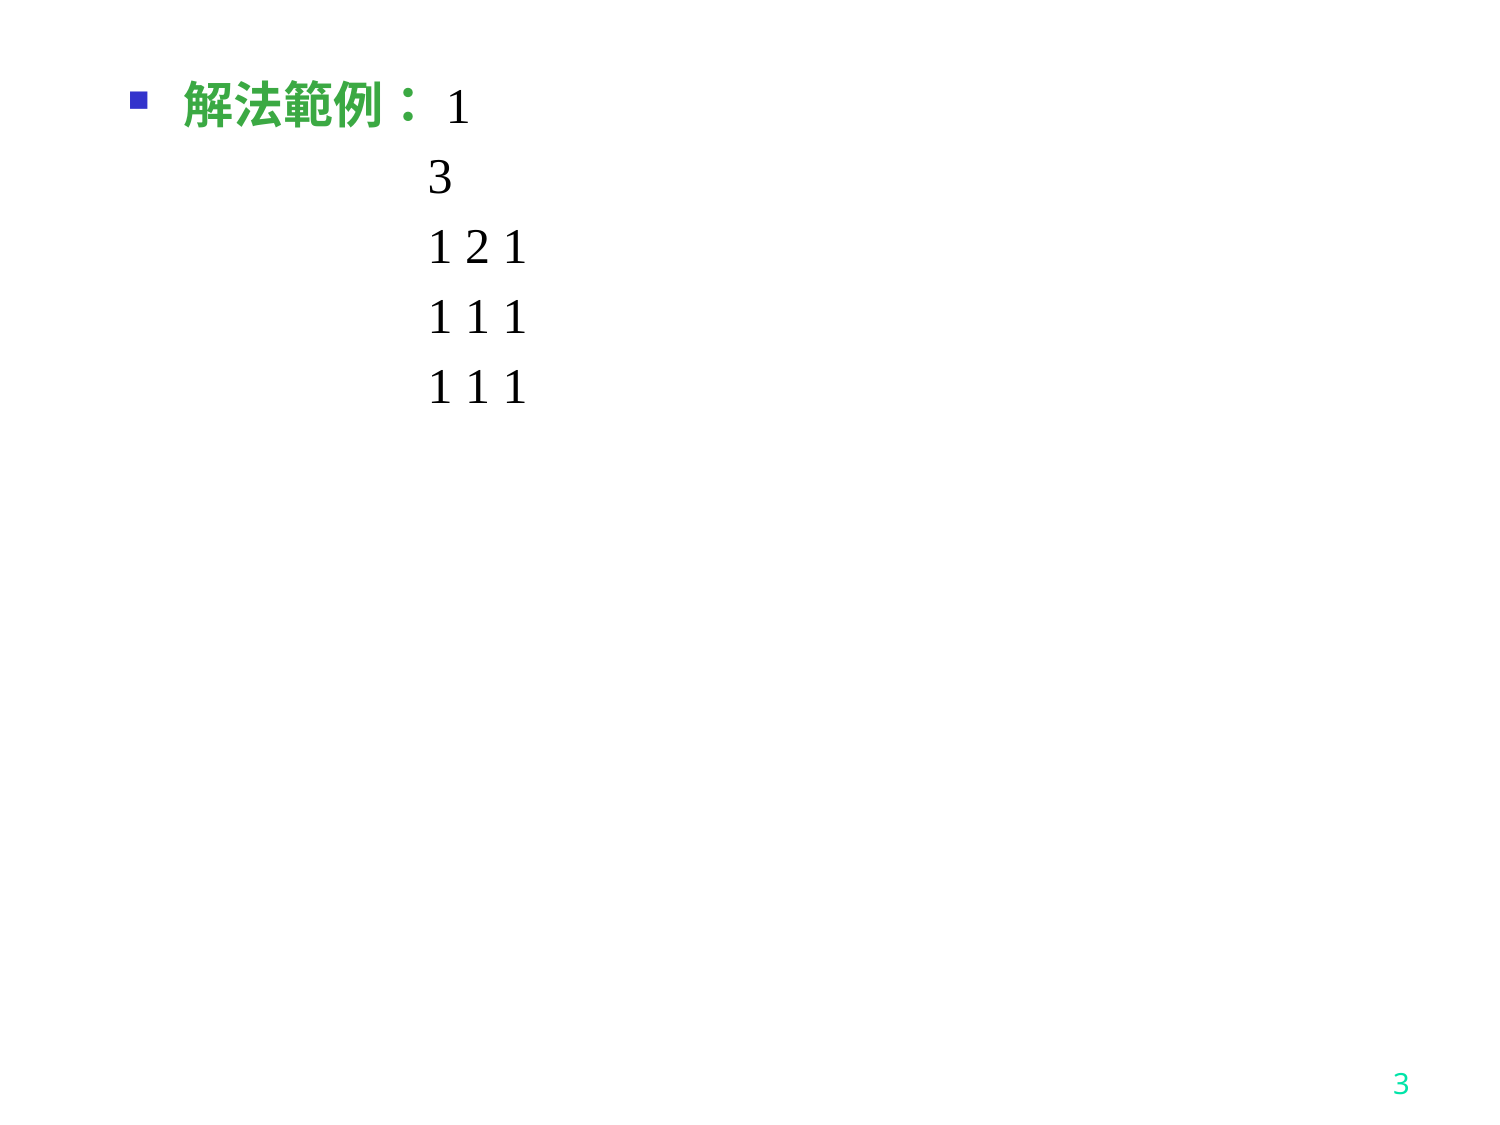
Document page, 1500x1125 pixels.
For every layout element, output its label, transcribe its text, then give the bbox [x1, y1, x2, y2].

slide_number 3 [1112, 1037, 1426, 1113]
list 解法範例：1 3 1 2 1 1 1 1 1 1 1 [112, 66, 1388, 1059]
